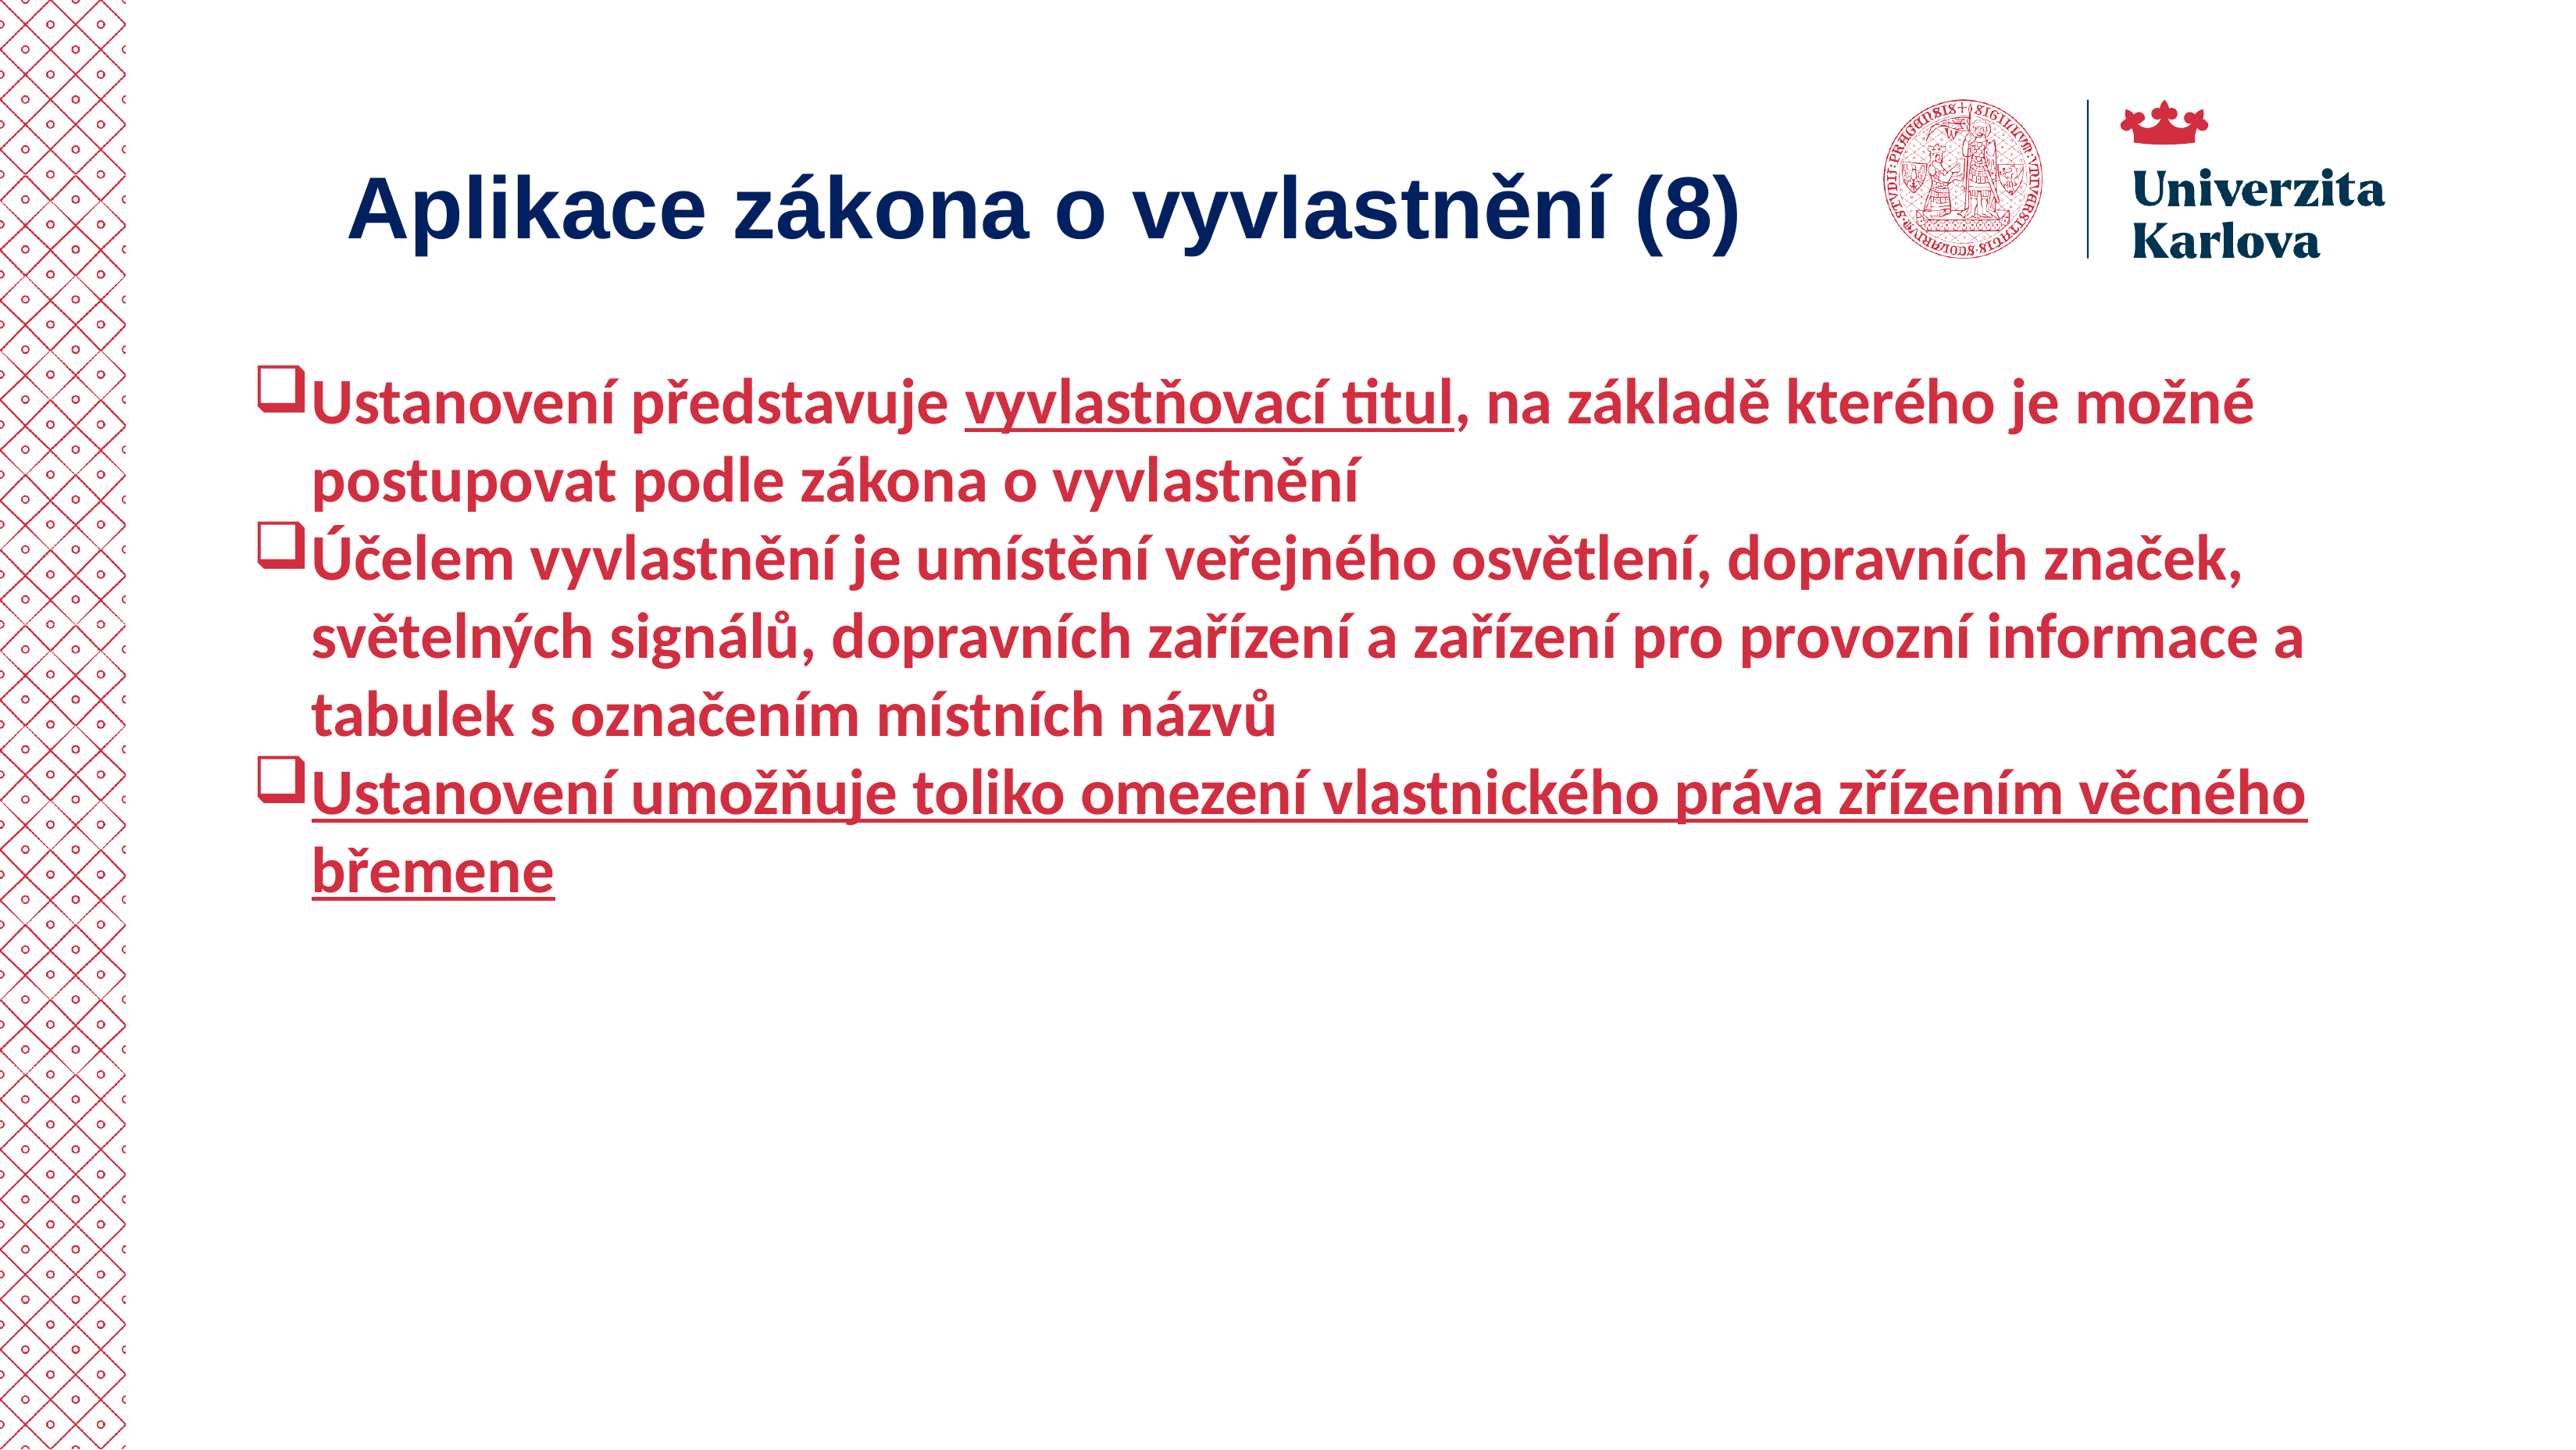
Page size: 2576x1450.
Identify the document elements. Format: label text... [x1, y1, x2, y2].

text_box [1883, 99, 2385, 259]
list Ustanovení představuje vyvlastňovací titul, na základě kterého je možné postupovat podle zákona o vyvlastnění Účelem vyvlastnění je umístění veřejného osvětlení, dopravních značek, světelných signálů, dopravních zařízení a zařízení pro provozní informace a tabulek s označením místních názvů Ustanovení umožňuje toliko omezení vlastnického práva zřízením věcného břemene [252, 294, 2419, 1285]
text_box Aplikace zákona o vyvlastnění (8) [333, 145, 1813, 367]
picture [0, 0, 126, 1450]
